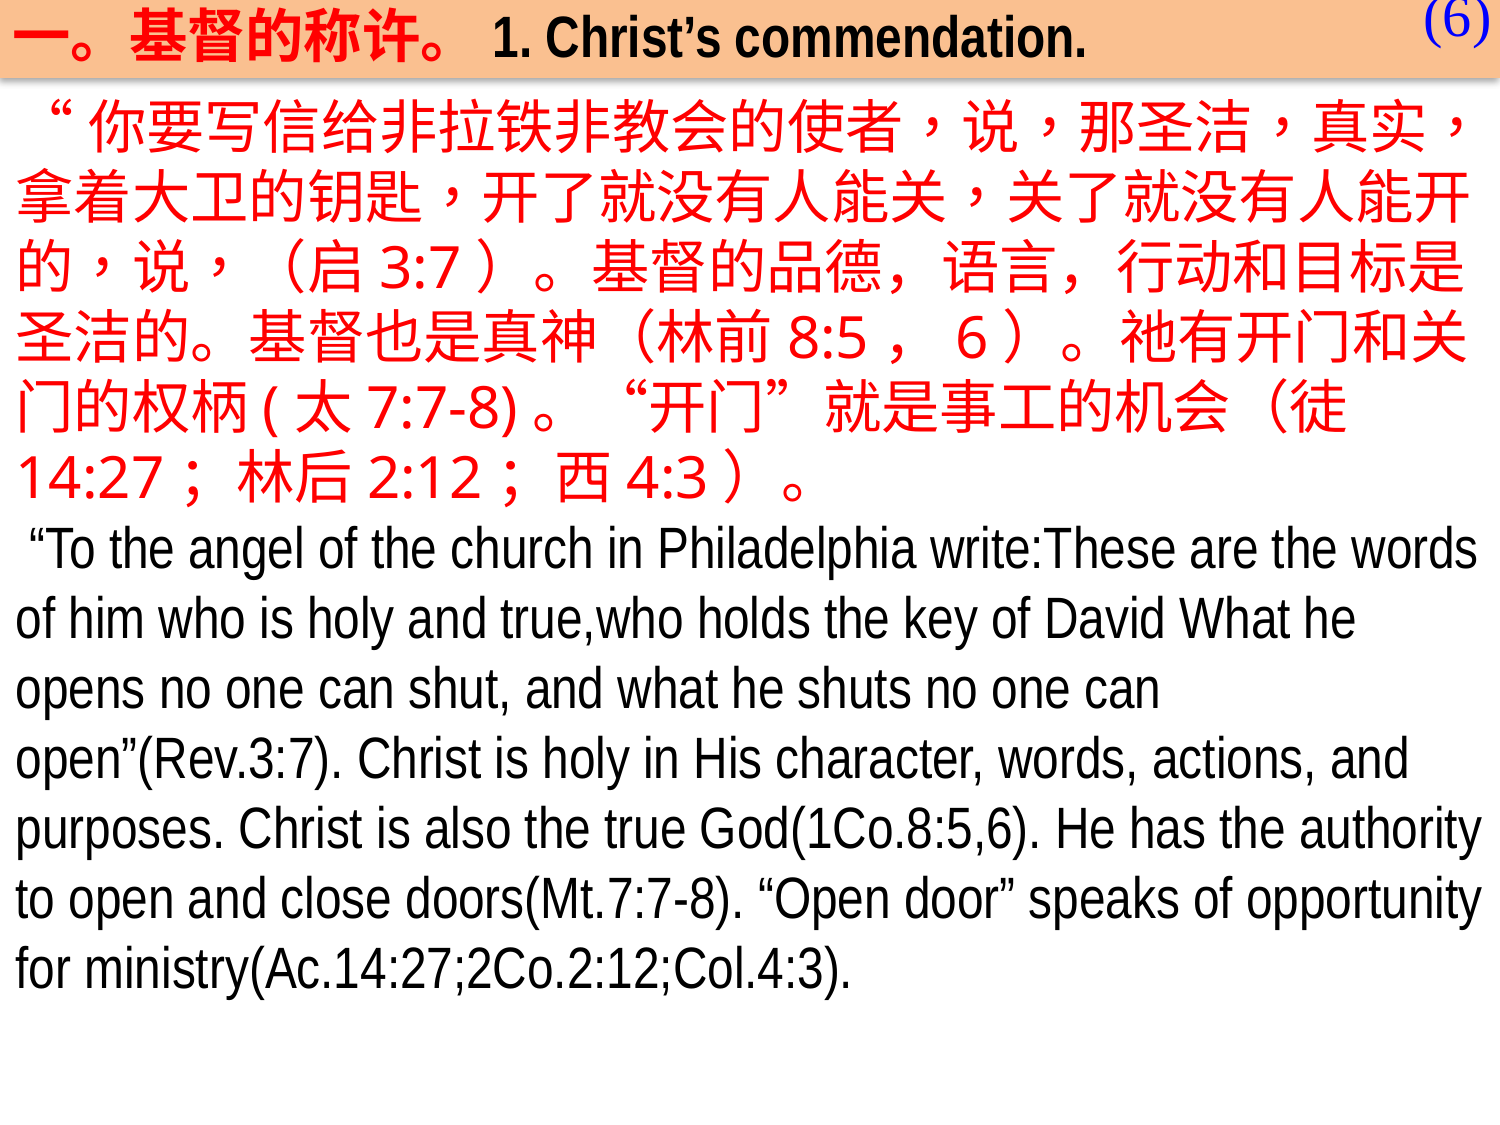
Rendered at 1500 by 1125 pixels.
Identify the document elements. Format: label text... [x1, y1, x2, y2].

text_box 一。基督的称许。1. Christ’s commendation. [0, 0, 1500, 77]
text_box “你要写信给非拉铁非教会的使者，说，那圣洁，真实，拿着大卫的钥匙，开了就没有人能关，关了就没有人能开的，说，（启3:7）。基督的品德，语言，行动和目标是圣洁的。基督也是真神（林前8:5，6）。祂有开门和关门的权柄(太7:7-8)。“开门”就是事工的机会（徒14:27；林后2:12；西4:3）。 “To the angel of the church in Philadelphia write:These are the words of him who is holy and true,who holds the key of David What he opens no one can shut, and what he shuts no one can open”(Rev.3:7). Christ is holy in His character, words, actions, and purposes. Christ is also the true God(1Co.8:5,6). He has the authority to open and close doors(Mt.7:7-8). “Open door” speaks of opportunity for ministry(Ac.14:27;2Co.2:12;Col.4:3). [1, 86, 1500, 1008]
text_box (6) [1408, 0, 1500, 56]
